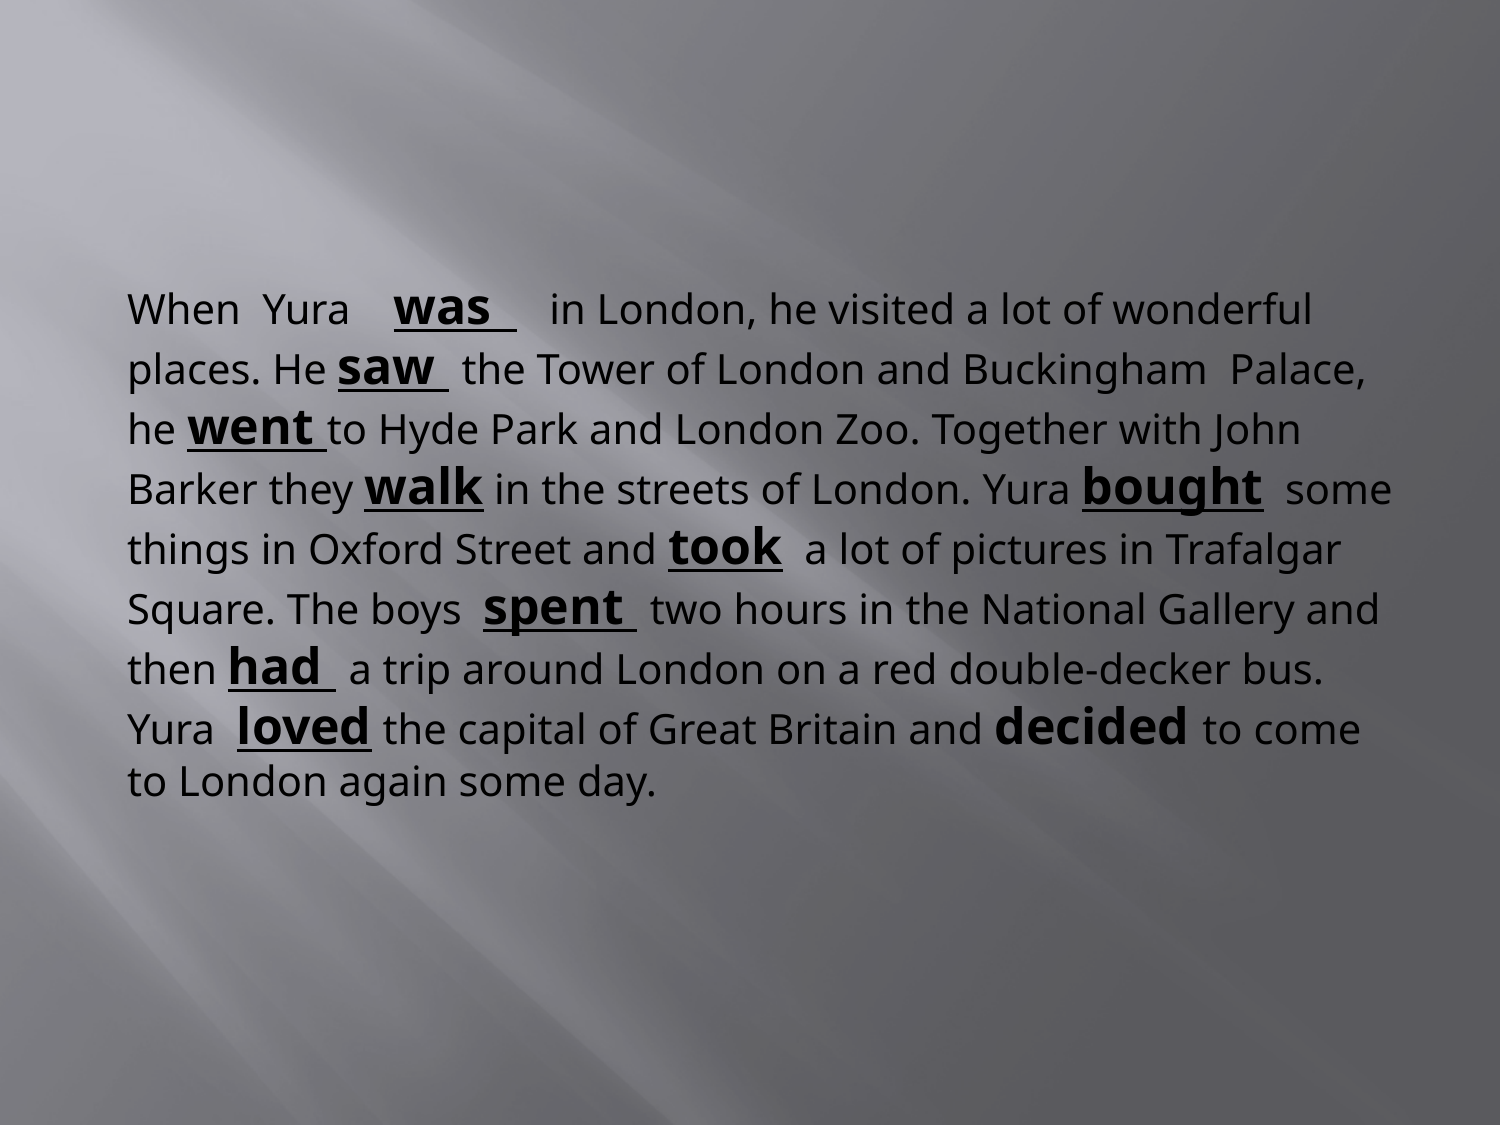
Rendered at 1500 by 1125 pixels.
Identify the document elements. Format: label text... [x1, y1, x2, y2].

list When Yura was in London, he visited a lot of wonderful places. He saw the Tower of London and Buckingham Palace, he went to Hyde Park and London Zoo. Together with John Barker they walk in the streets of London. Yura bought some things in Oxford Street and took a lot of pictures in Trafalgar Square. The boys spent two hours in the National Gallery and then had a trip around London on a red double-decker bus. Yura loved the capital of Great Britain and decided to come to London again some day. [100, 149, 1425, 1012]
